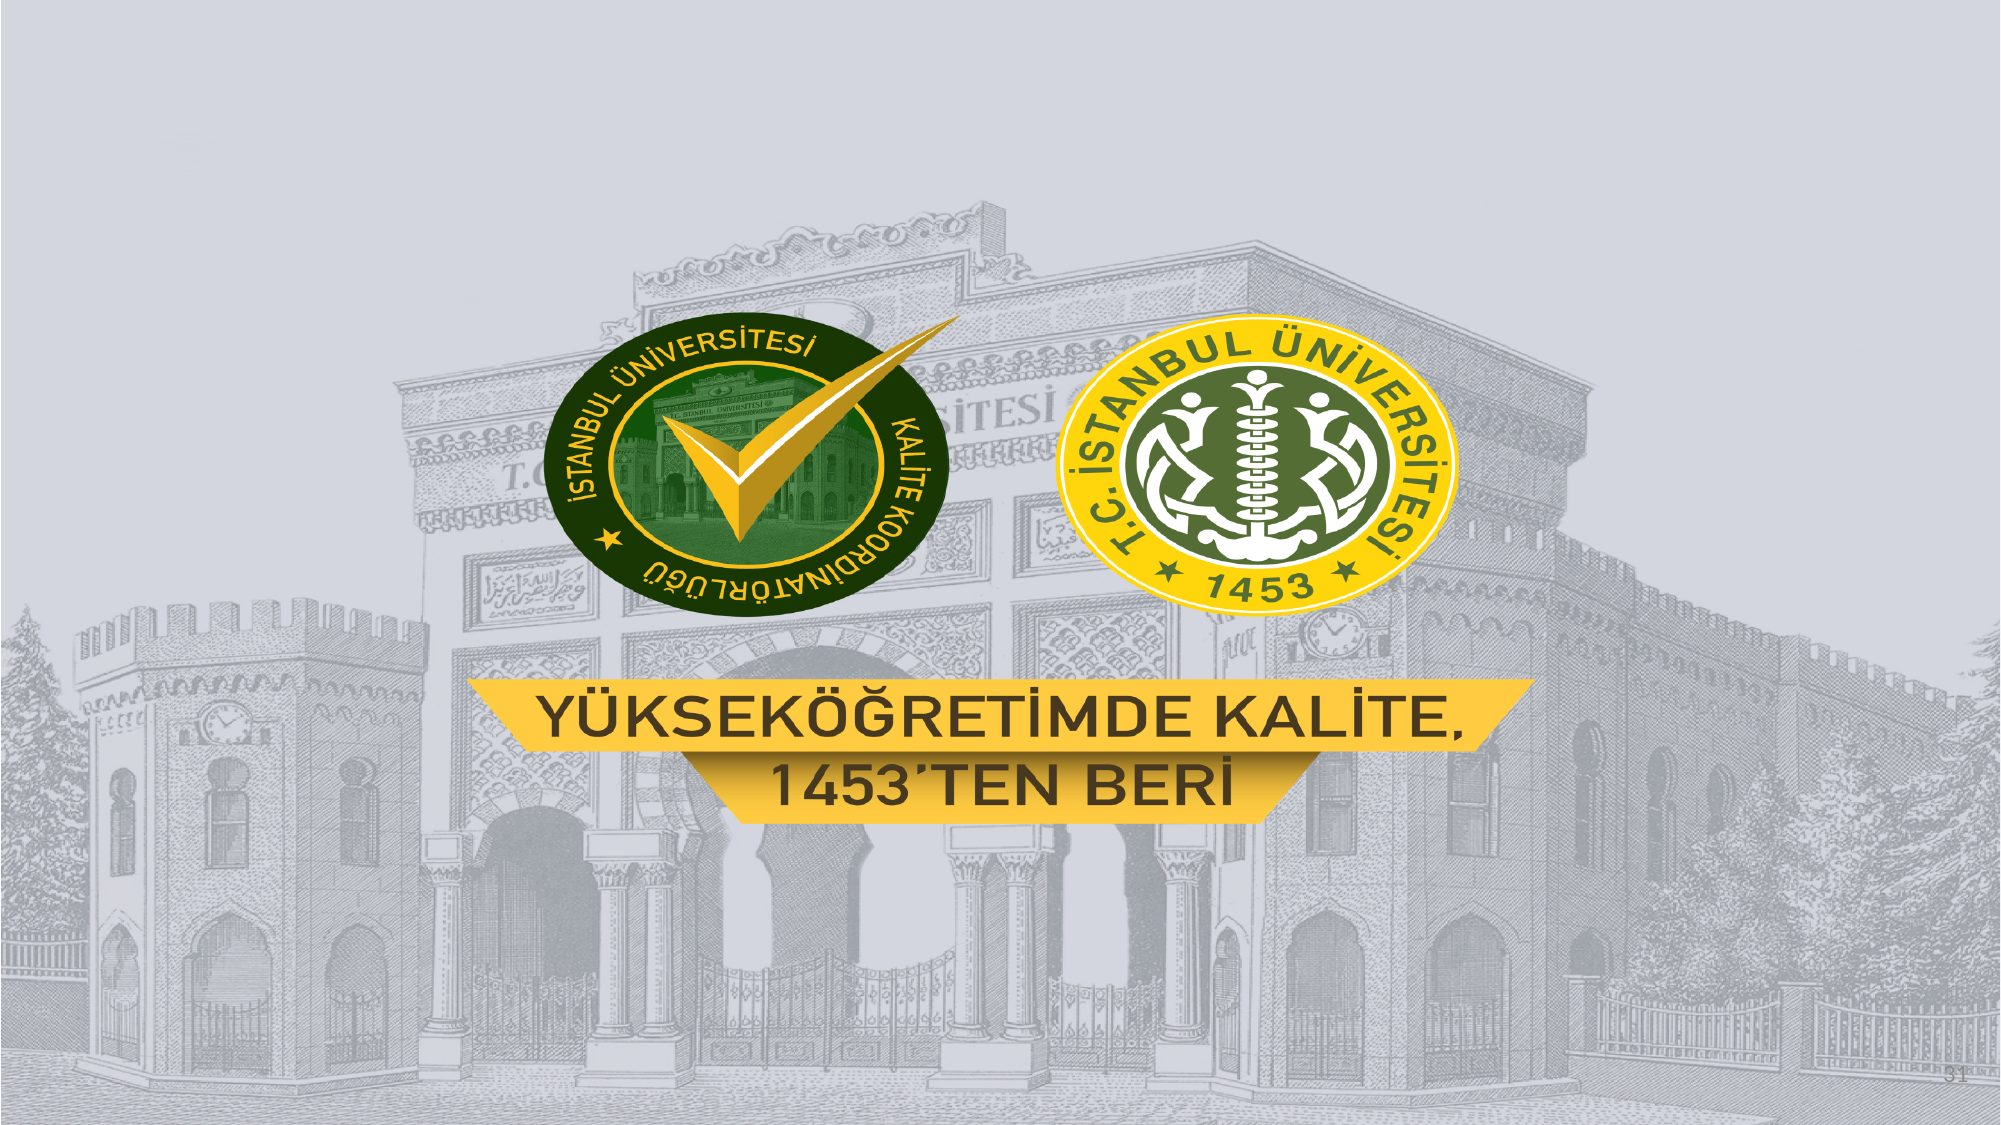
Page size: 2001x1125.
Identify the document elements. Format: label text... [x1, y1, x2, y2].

picture [0, 0, 2001, 1125]
slide_number 31 [1909, 1042, 1984, 1103]
